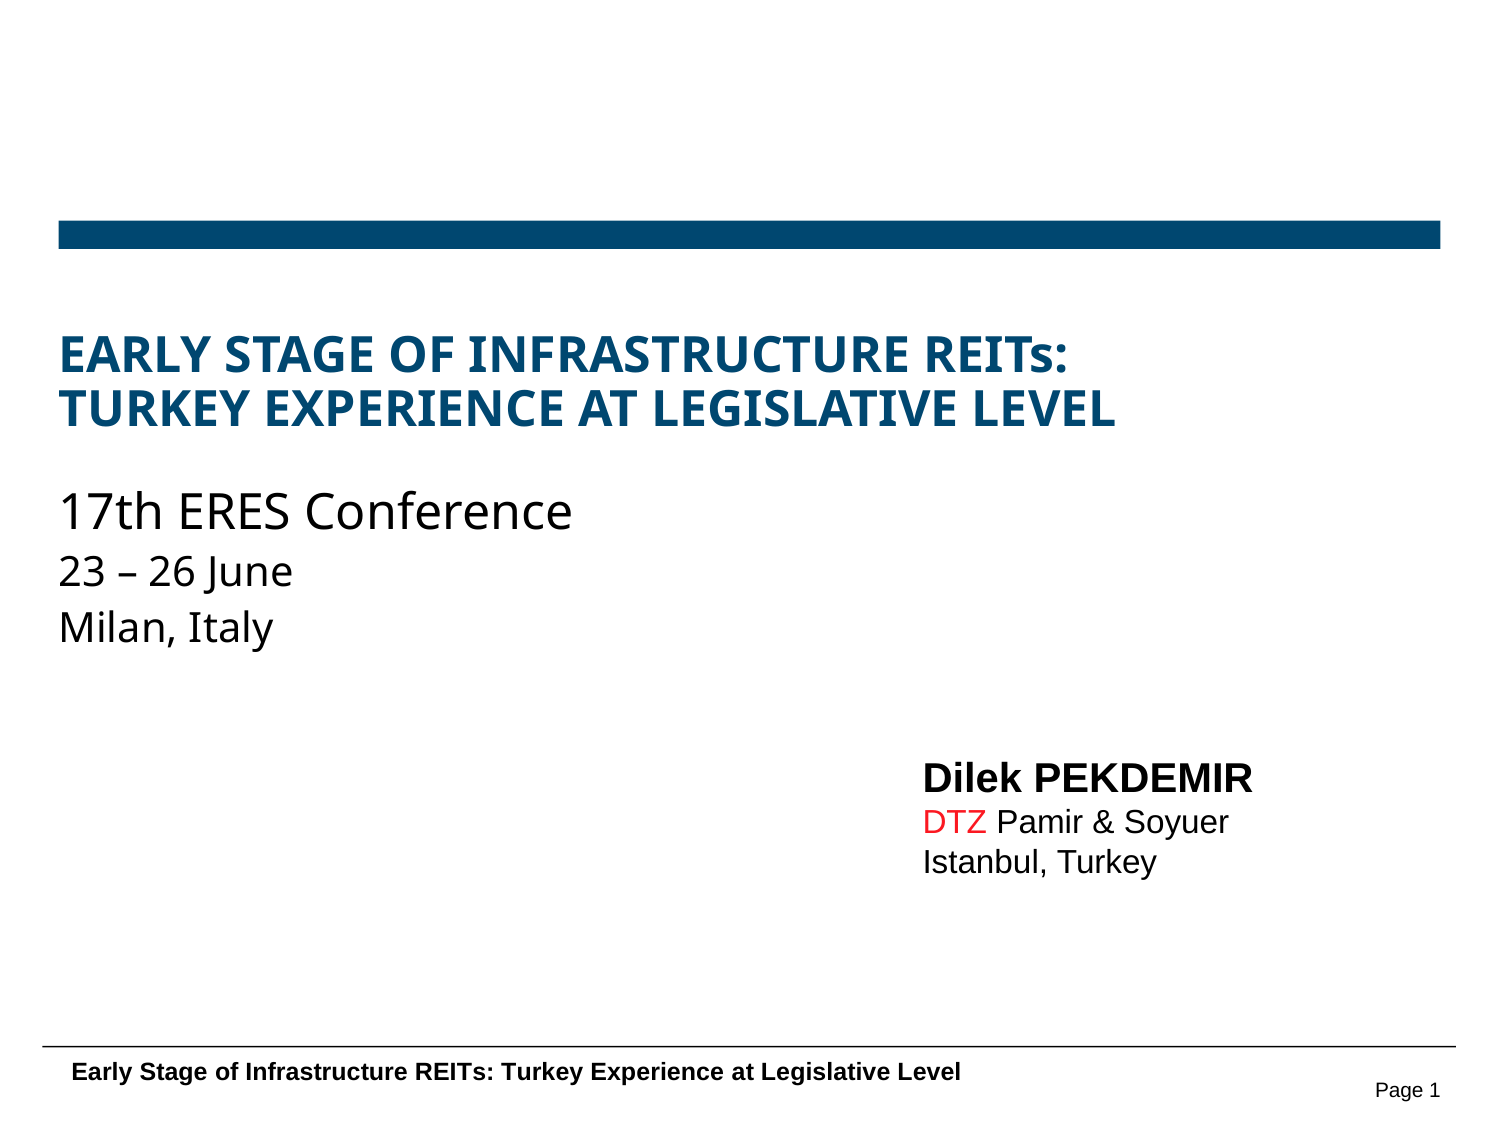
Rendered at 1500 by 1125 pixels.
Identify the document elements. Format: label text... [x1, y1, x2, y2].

text_box Dilek PEKDEMIR DTZ Pamir & Soyuer Istanbul, Turkey [907, 742, 1424, 888]
title EARLY STAGE OF INFRASTRUCTURE REITs: TURKEY EXPERIENCE AT LEGISLATIVE LEVEL [58, 314, 1441, 457]
subtitle 17th ERES Conference 23 – 26 June Milan, Italy [58, 480, 1447, 674]
